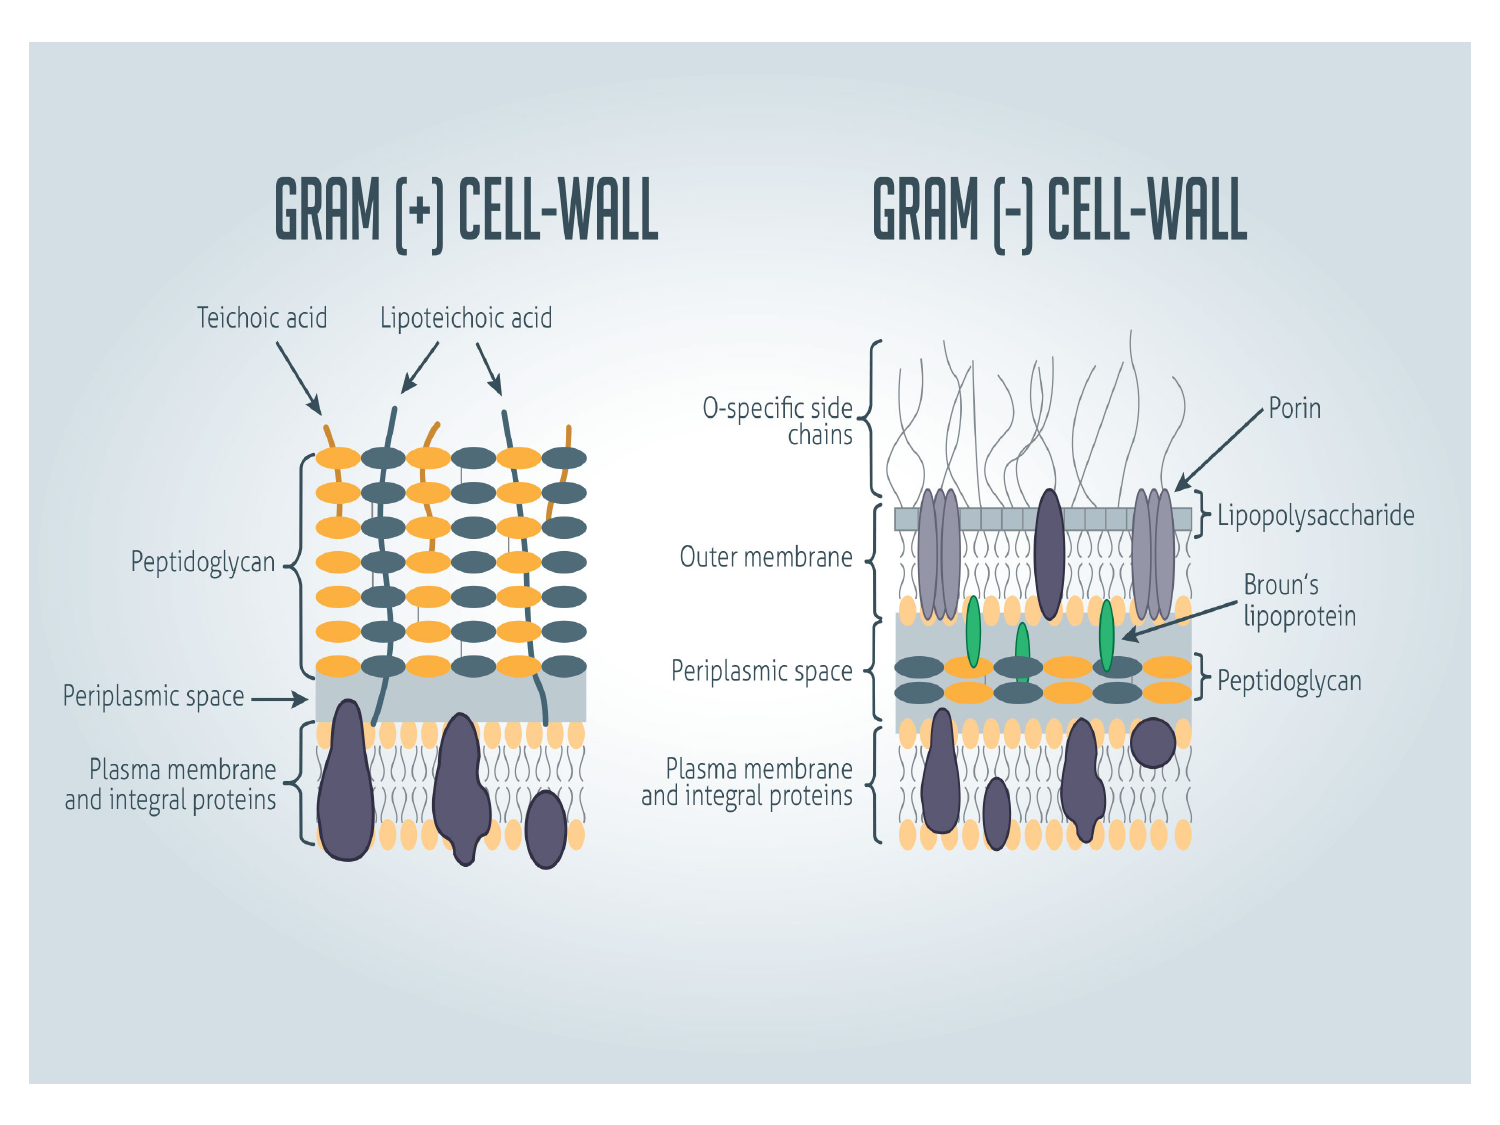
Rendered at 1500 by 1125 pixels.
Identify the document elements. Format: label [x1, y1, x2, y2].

list [29, 42, 1471, 1084]
